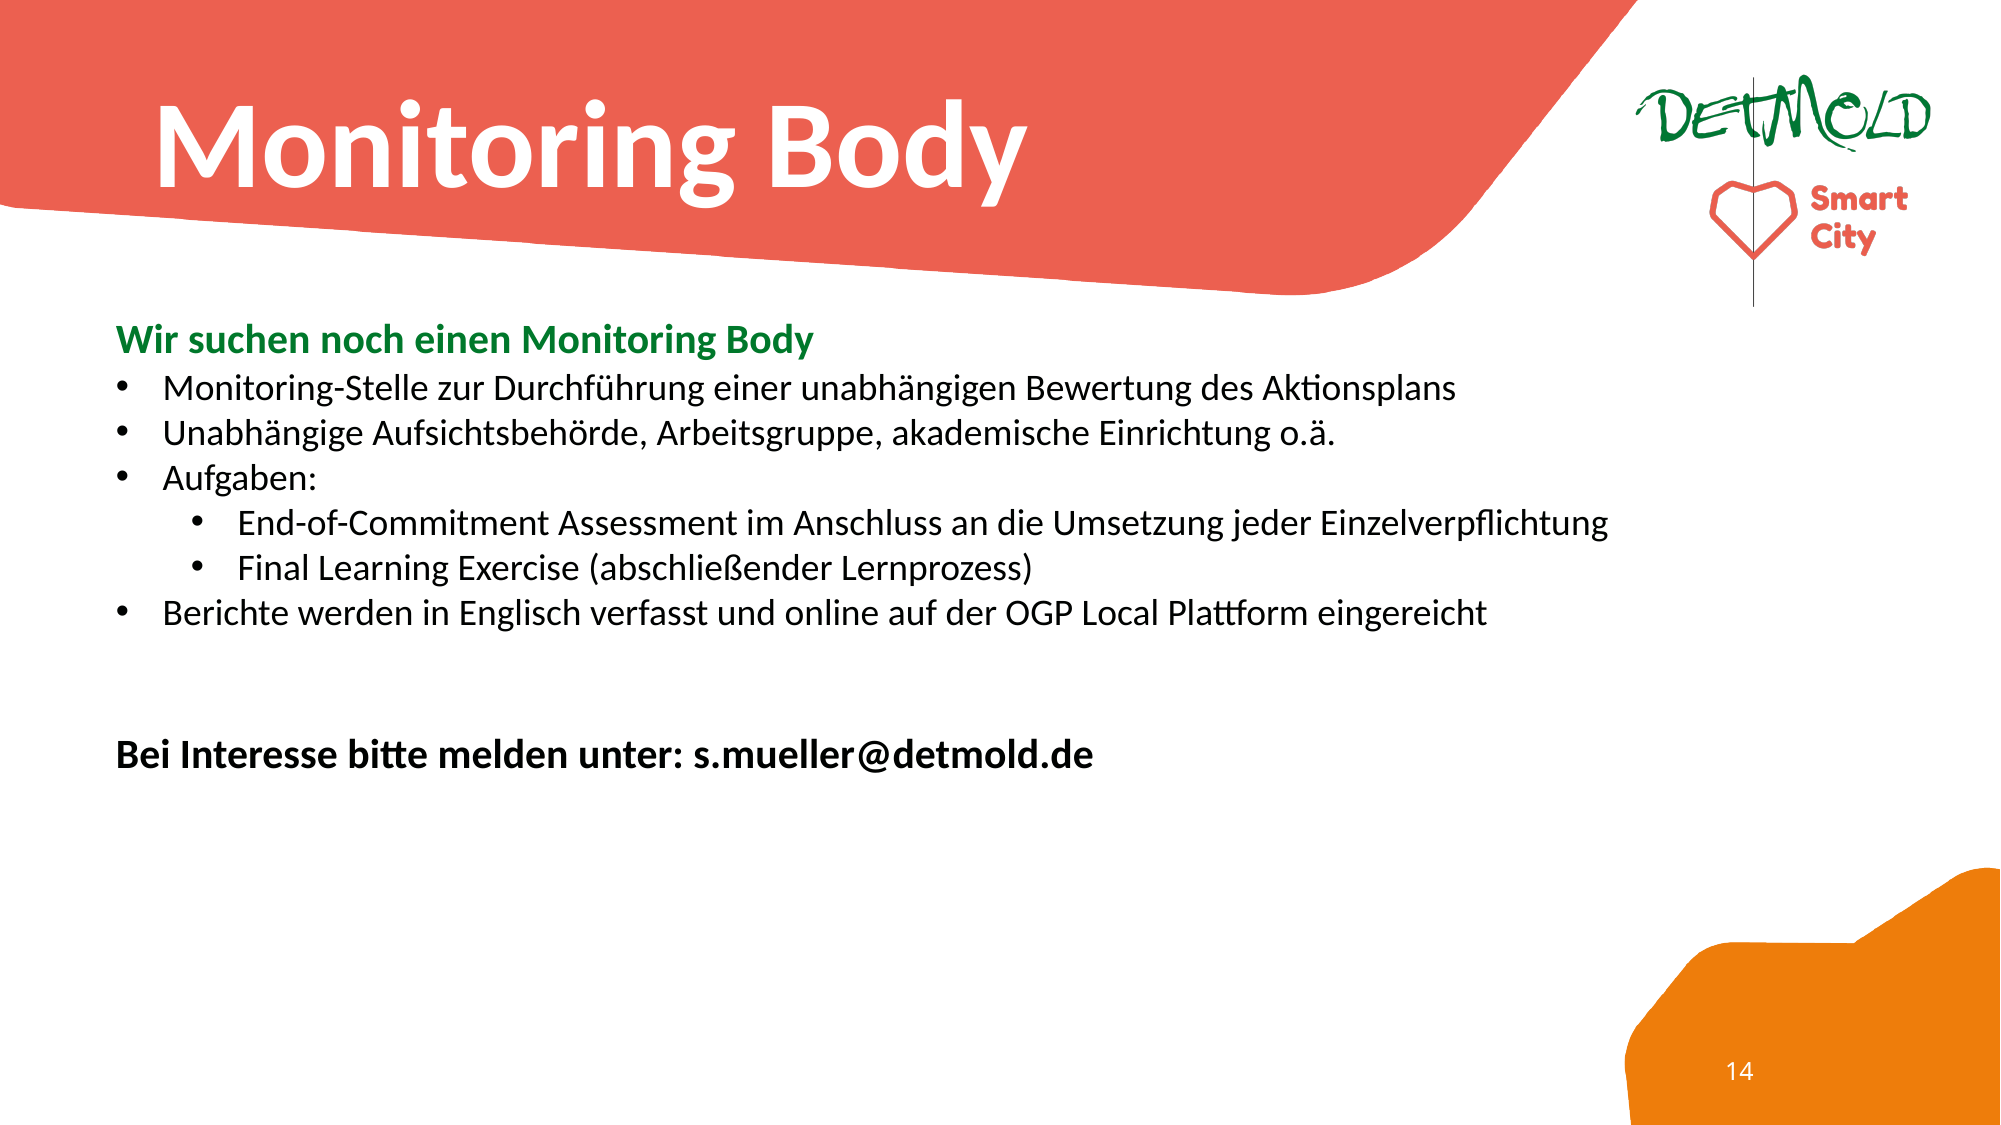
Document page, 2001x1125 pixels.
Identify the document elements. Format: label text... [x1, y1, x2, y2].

text_box Monitoring Body [137, 4, 1496, 222]
text_box Wir suchen noch einen Monitoring Body Monitoring-Stelle zur Durchführung einer unabhängigen Bewertung des Aktionsplans Unabhängige Aufsichtsbehörde, Arbeitsgruppe, akademische Einrichtung o.ä. Aufgaben: End-of-Commitment Assessment im Anschluss an die Umsetzung jeder Einzelverpflichtung Final Learning Exercise (abschließender Lernprozess) Berichte werden in Englisch verfasst und online auf der OGP Local Plattform eingereicht [101, 310, 1719, 686]
picture [0, 0, 2000, 1125]
text_box Bei Interesse bitte melden unter: s.mueller@detmold.de [101, 724, 1719, 830]
slide_number 14 [1666, 1042, 1769, 1103]
